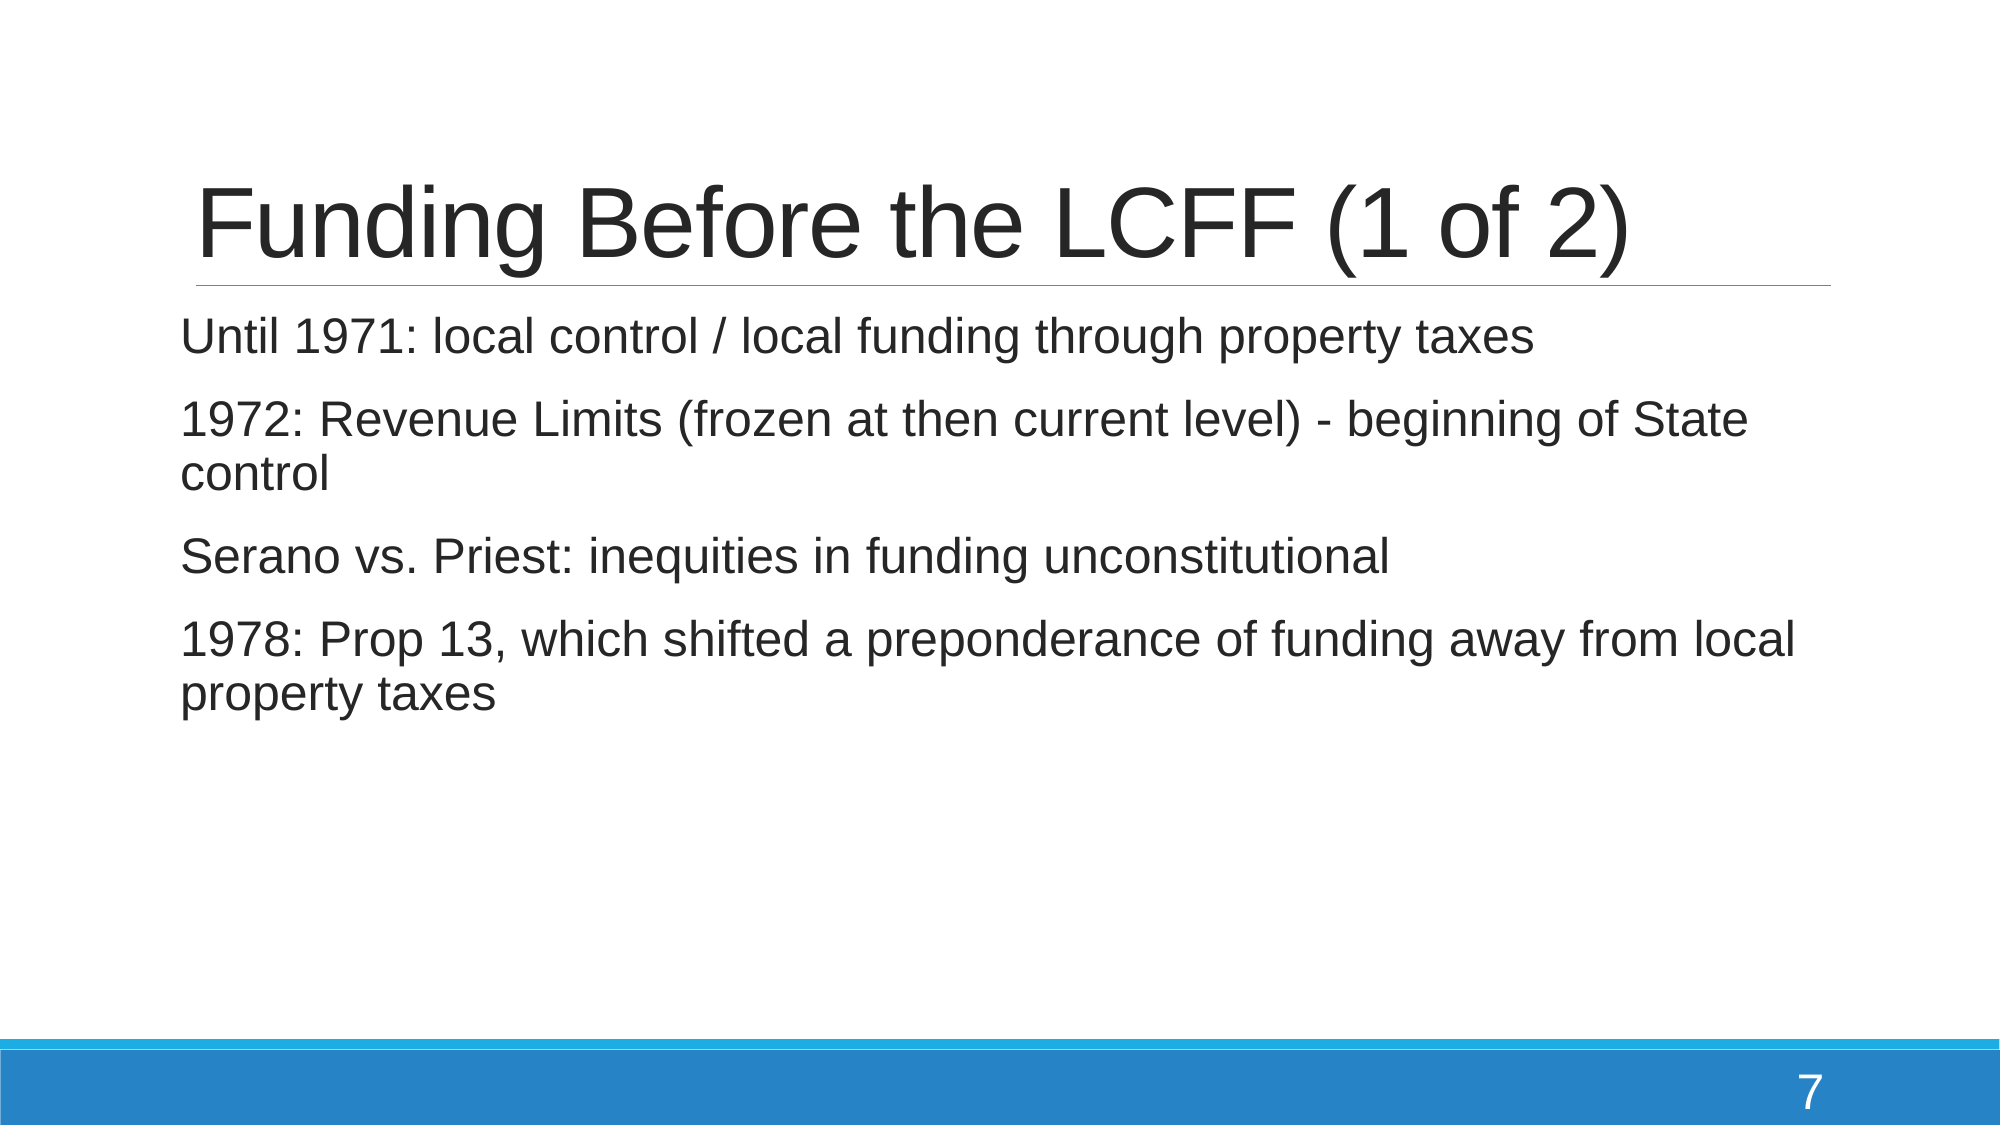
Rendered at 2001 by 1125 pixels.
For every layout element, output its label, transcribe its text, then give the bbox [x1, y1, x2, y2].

list Until 1971: local control / local funding through property taxes 1972: Revenue Limits (frozen at then current level) - beginning of State control Serano vs. Priest: inequities in funding unconstitutional 1978: Prop 13, which shifted a preponderance of funding away from local property taxes [180, 302, 1830, 963]
title Funding Before the LCFF (1 of 2) [180, 47, 1830, 285]
slide_number 7 [1624, 1059, 1840, 1120]
